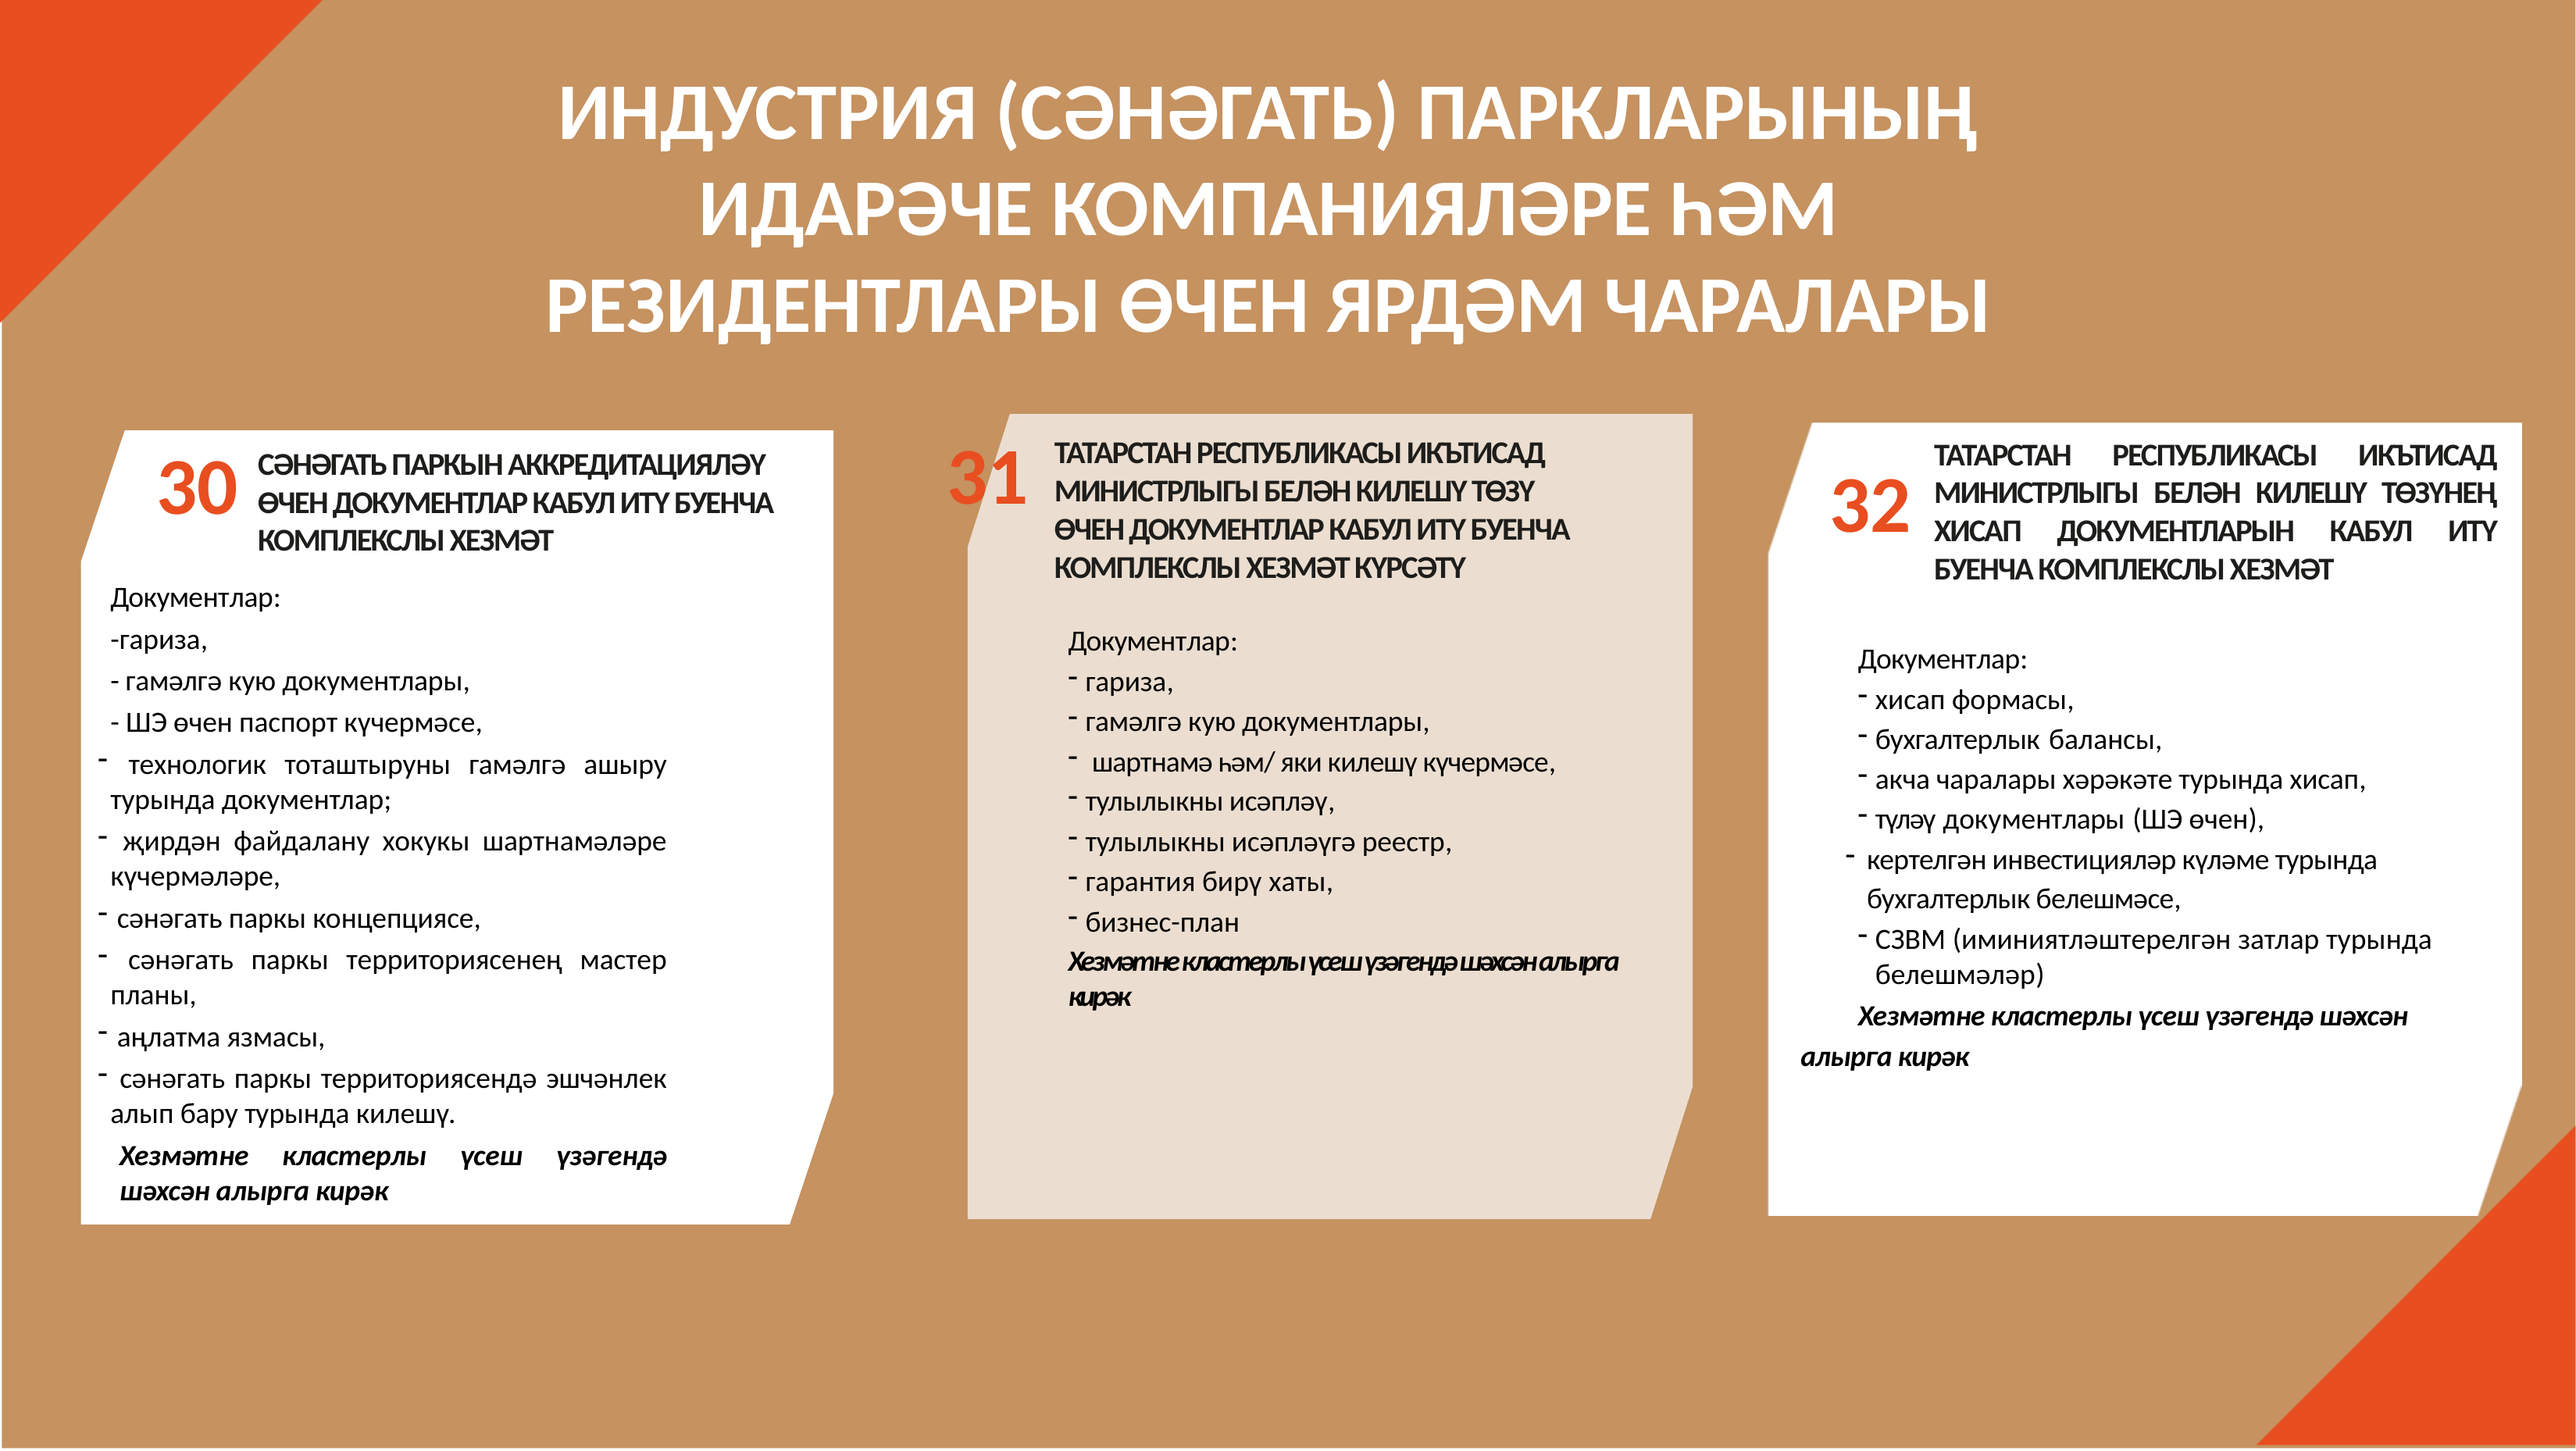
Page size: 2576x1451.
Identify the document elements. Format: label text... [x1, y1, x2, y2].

text_box [2, 0, 2576, 1449]
text_box 31 [945, 422, 1030, 520]
text_box [0, 0, 323, 323]
text_box [80, 430, 834, 1225]
text_box 30 [155, 432, 240, 531]
text_box Документлар: гариза, гамәлгә кую документлары, шартнамә һәм/ яки килешү күчермәсе, тулылыкны исәпләү, тулылыкны исәпләүгә реестр, гарантия бирү хаты, бизнес-план Хезмәтне кластерлы үсеш үзәгендә шәхсән алырга кирәк [1022, 615, 1618, 1013]
text_box Документлар: -гариза, - гамәлгә кую документлары, - ШЭ өчен паспорт күчермәсе, технологик тоташтыруны гамәлгә ашыру турында документлар; җирдән файдалану хокукы шартнамәләре күчермәләре, сәнәгать паркы концепциясе, сәнәгать паркы территориясенең мастер планы, аңлатма язмасы, сәнәгать паркы территориясендә эшчәнлек алып бару турында килешү. Хезмәтне кластерлы үсеш үзәгендә шәхсән алырга кирәк [98, 569, 812, 1207]
text_box СӘНӘГАТЬ ПАРКЫН АККРЕДИТАЦИЯЛӘҮ ӨЧЕН ДОКУМЕНТЛАР КАБУЛ ИТҮ БУЕНЧА КОМПЛЕКСЛЫ ХЕЗМӘТ [256, 441, 777, 558]
title ИНДУСТРИЯ (СӘНӘГАТЬ) ПАРКЛАРЫНЫҢ ИДАРӘЧЕ КОМПАНИЯЛӘРЕ ҺӘМ РЕЗИДЕНТЛАРЫ ӨЧЕН ЯРДӘМ ЧАРАЛАРЫ [437, 57, 2100, 349]
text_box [1768, 422, 2576, 1446]
text_box ТАТАРСТАН РЕСПУБЛИКАСЫ ИКЪТИСАД МИНИСТРЛЫГЫ БЕЛӘН КИЛЕШҮ ТӨЗҮ ӨЧЕН ДОКУМЕНТЛАР КАБУЛ ИТҮ БУЕНЧА КОМПЛЕКСЛЫ ХЕЗМӘТ КҮРСӘТҮ [1052, 430, 1573, 585]
text_box [967, 414, 1693, 1220]
